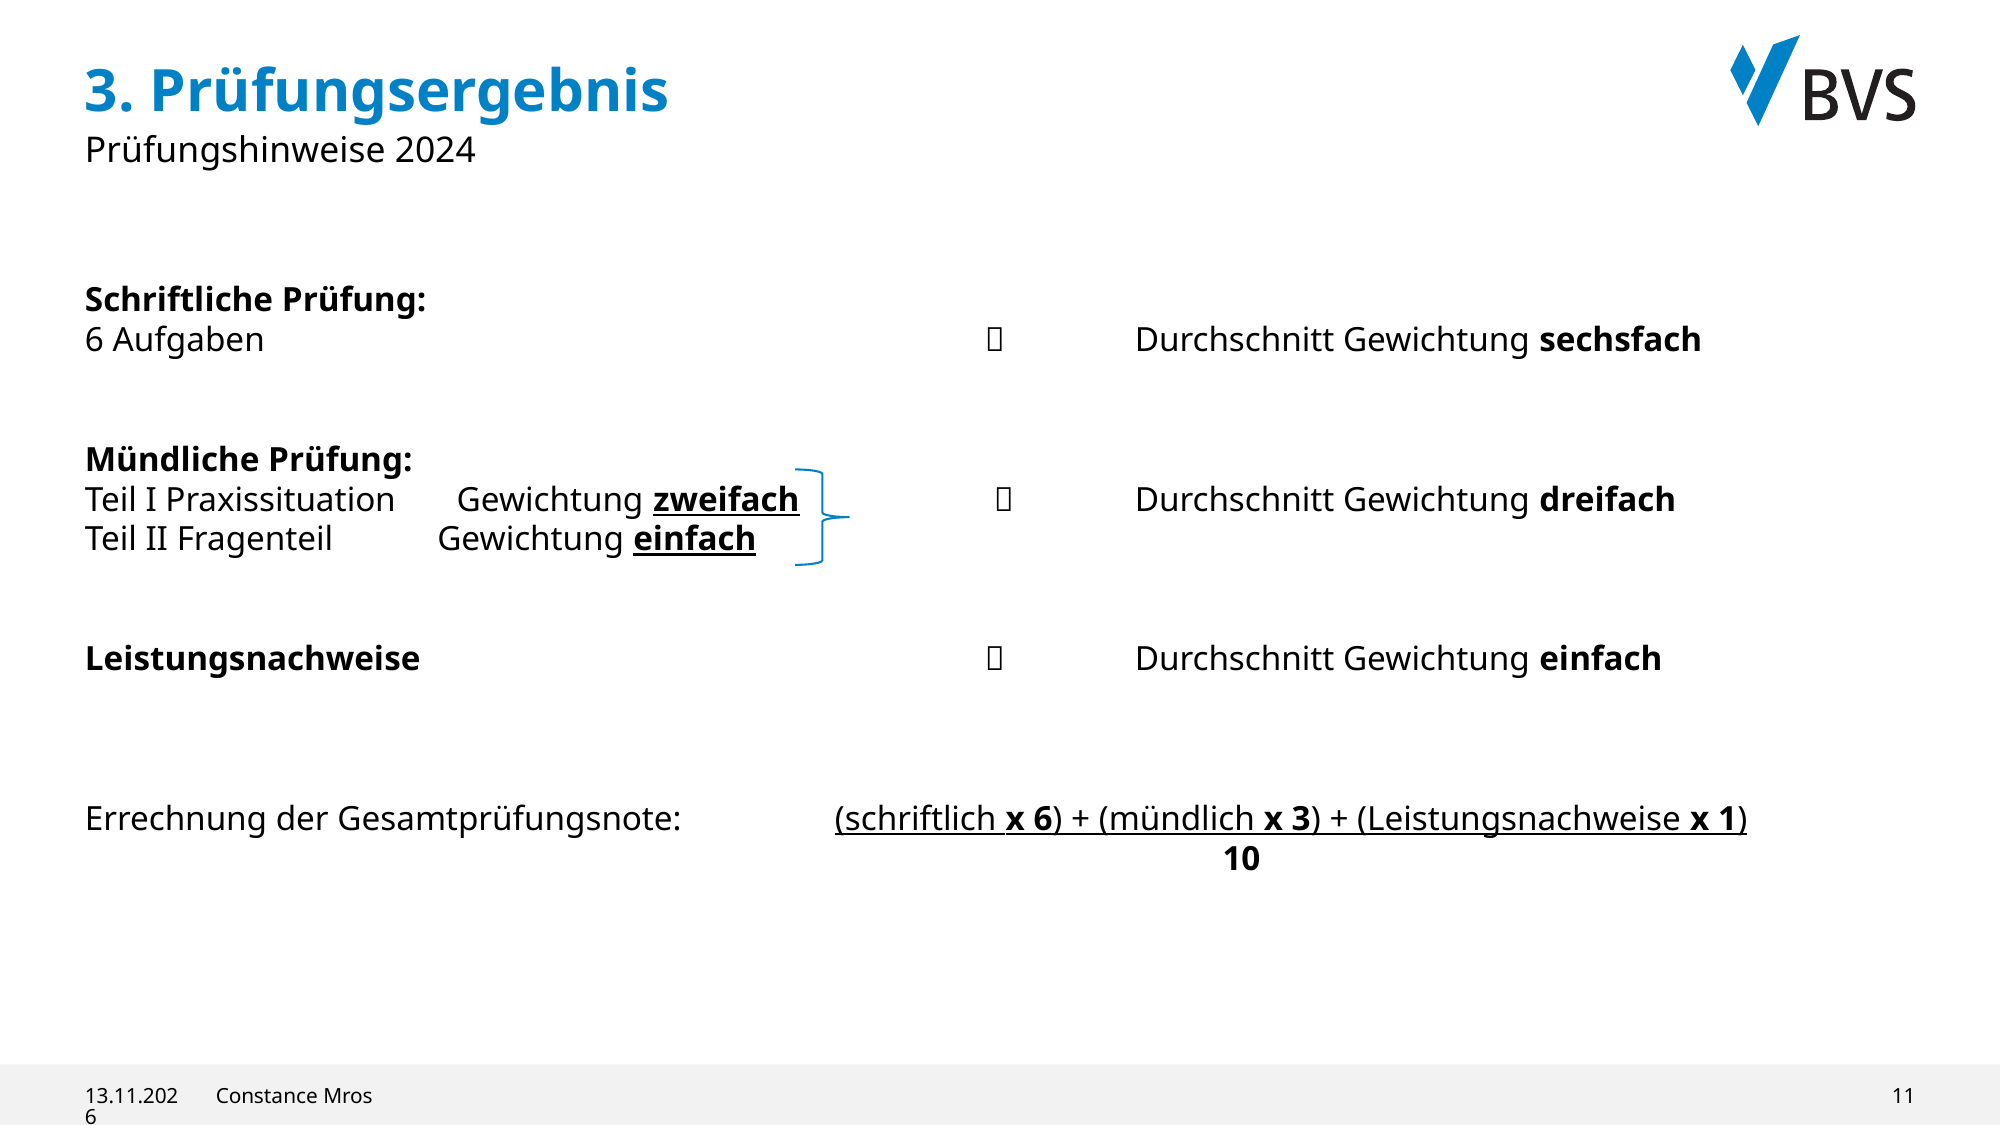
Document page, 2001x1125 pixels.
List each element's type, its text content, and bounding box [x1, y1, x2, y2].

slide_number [85, 1082, 185, 1108]
list Prüfungshinweise 2024 [85, 132, 1622, 205]
slide_number 11 [1874, 1082, 1916, 1108]
list Schriftliche Prüfung: 6 Aufgaben  Durchschnitt Gewichtung sechsfach Mündliche Prüfung: Teil I Praxissituation Gewichtung zweifach  Durchschnitt Gewichtung dreifach Teil II Fragenteil Gewichtung einfach Leistungsnachweise  Durchschnitt Gewichtung einfach Errechnung der Gesamtprüfungsnote: (schriftlich x 6) + (mündlich x 3) + (Leistungsnachweise x 1) 10 [85, 238, 1916, 1006]
footer Constance Mros [215, 1082, 983, 1108]
text_box [795, 468, 850, 566]
title 3. Prüfungsergebnis [85, 61, 1622, 126]
